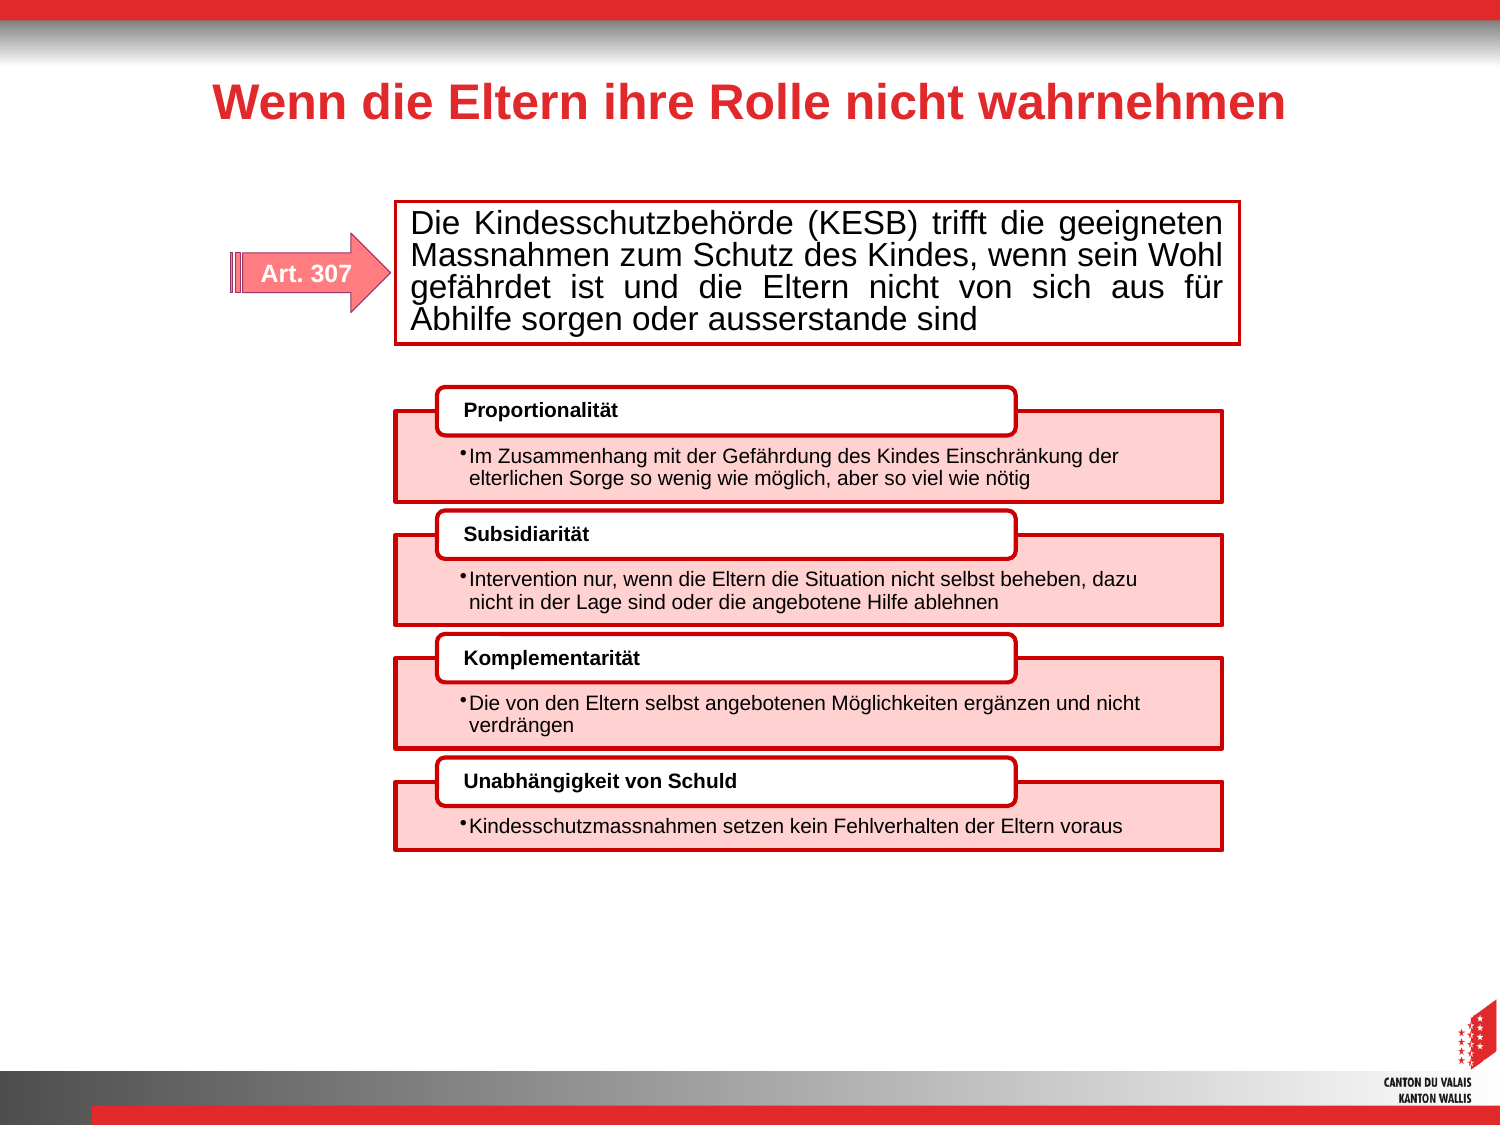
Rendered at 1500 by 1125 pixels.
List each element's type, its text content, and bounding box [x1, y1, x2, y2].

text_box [395, 355, 1223, 882]
text_box Die Kindesschutzbehörde (KESB) trifft die geeigneten Massnahmen zum Schutz des Kindes, wenn sein Wohl gefährdet ist und die Eltern nicht von sich aus für Abhilfe sorgen oder ausserstande sind [395, 201, 1240, 344]
text_box Art. 307 [228, 231, 393, 315]
title Wenn die Eltern ihre Rolle nicht wahrnehmen [58, 61, 1442, 138]
picture [1382, 997, 1498, 1105]
